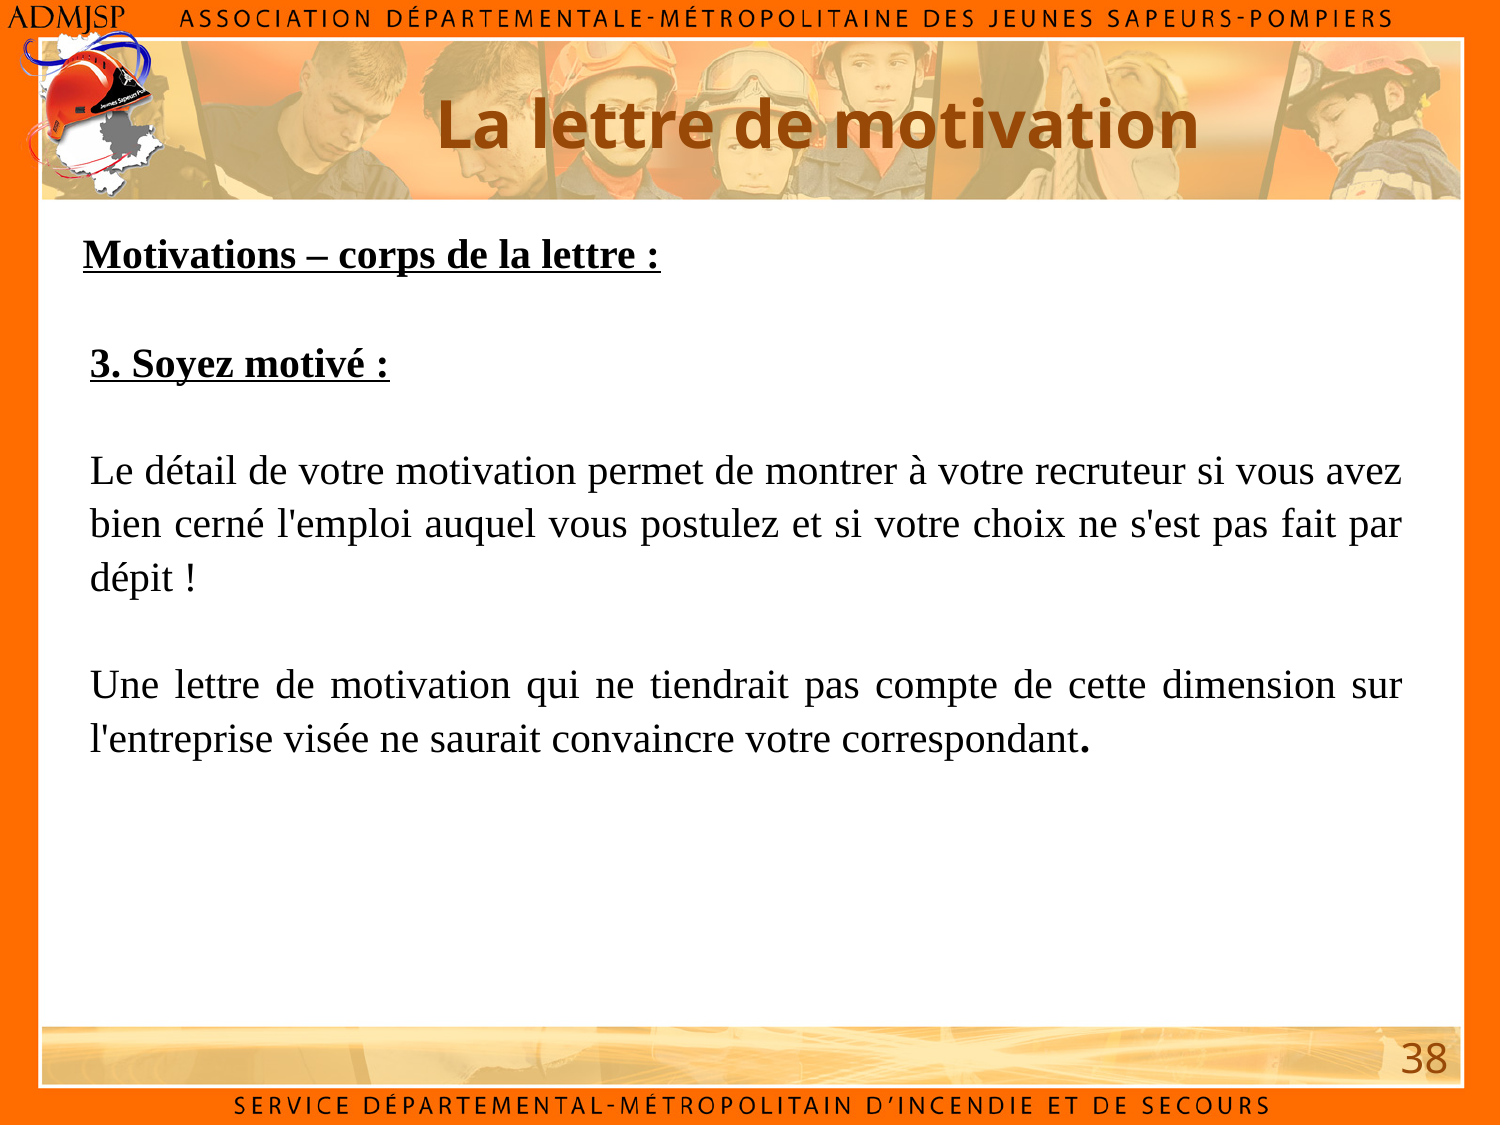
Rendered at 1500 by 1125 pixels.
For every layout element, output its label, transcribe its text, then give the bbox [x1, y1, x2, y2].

title La lettre de motivation [182, 44, 1454, 200]
text_box 38 [1113, 1029, 1464, 1090]
picture [0, 0, 1500, 1125]
text_box 3. Soyez motivé : Le détail de votre motivation permet de montrer à votre recruteur si vous avez bien cerné l'emploi auquel vous postulez et si votre choix ne s'est pas fait par dépit ! Une lettre de motivation qui ne tiendrait pas compte de cette dimension sur l'entreprise visée ne saurait convaincre votre correspondant. [74, 324, 1419, 768]
text_box Motivations – corps de la lettre : [67, 215, 1412, 285]
